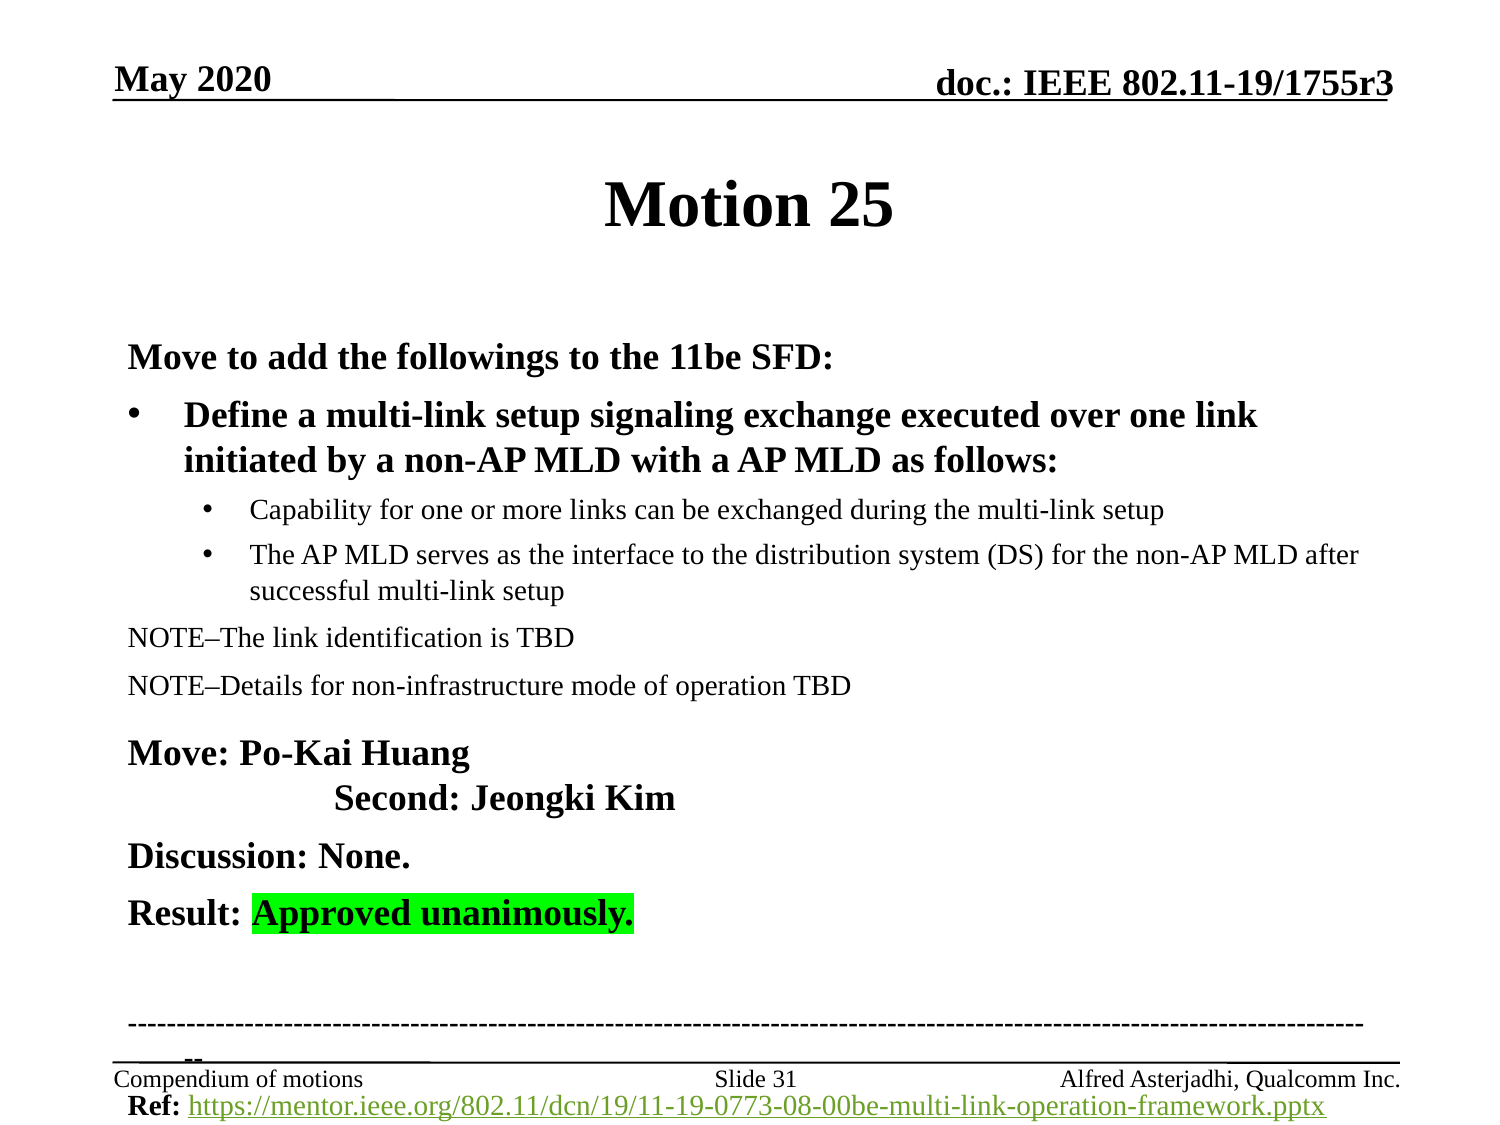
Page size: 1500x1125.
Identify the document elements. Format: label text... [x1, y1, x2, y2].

title Motion 25 [112, 112, 1388, 288]
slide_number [114, 54, 423, 100]
list Move to add the followings to the 11be SFD: Define a multi-link setup signaling exchange executed over one link initiated by a non-AP MLD with a AP MLD as follows: Capability for one or more links can be exchanged during the multi-link setup The AP MLD serves as the interface to the distribution system (DS) for the non-AP MLD after successful multi-link setup NOTE–The link identification is TBD NOTE–Details for non-infrastructure mode of operation TBD Move: Po-Kai Huang Second: Jeongki Kim Discussion: None. Result: Approved unanimously. --------------------------------------------------------------------------------------------------------------------------------- Ref: https://mentor.ieee.org/802.11/dcn/19/11-19-0773-08-00be-multi-link-operation-framework.pptx [112, 324, 1388, 1063]
footer Alfred Asterjadhi, Qualcomm Inc. [878, 1061, 1402, 1093]
slide_number Slide 31 [712, 1061, 800, 1123]
